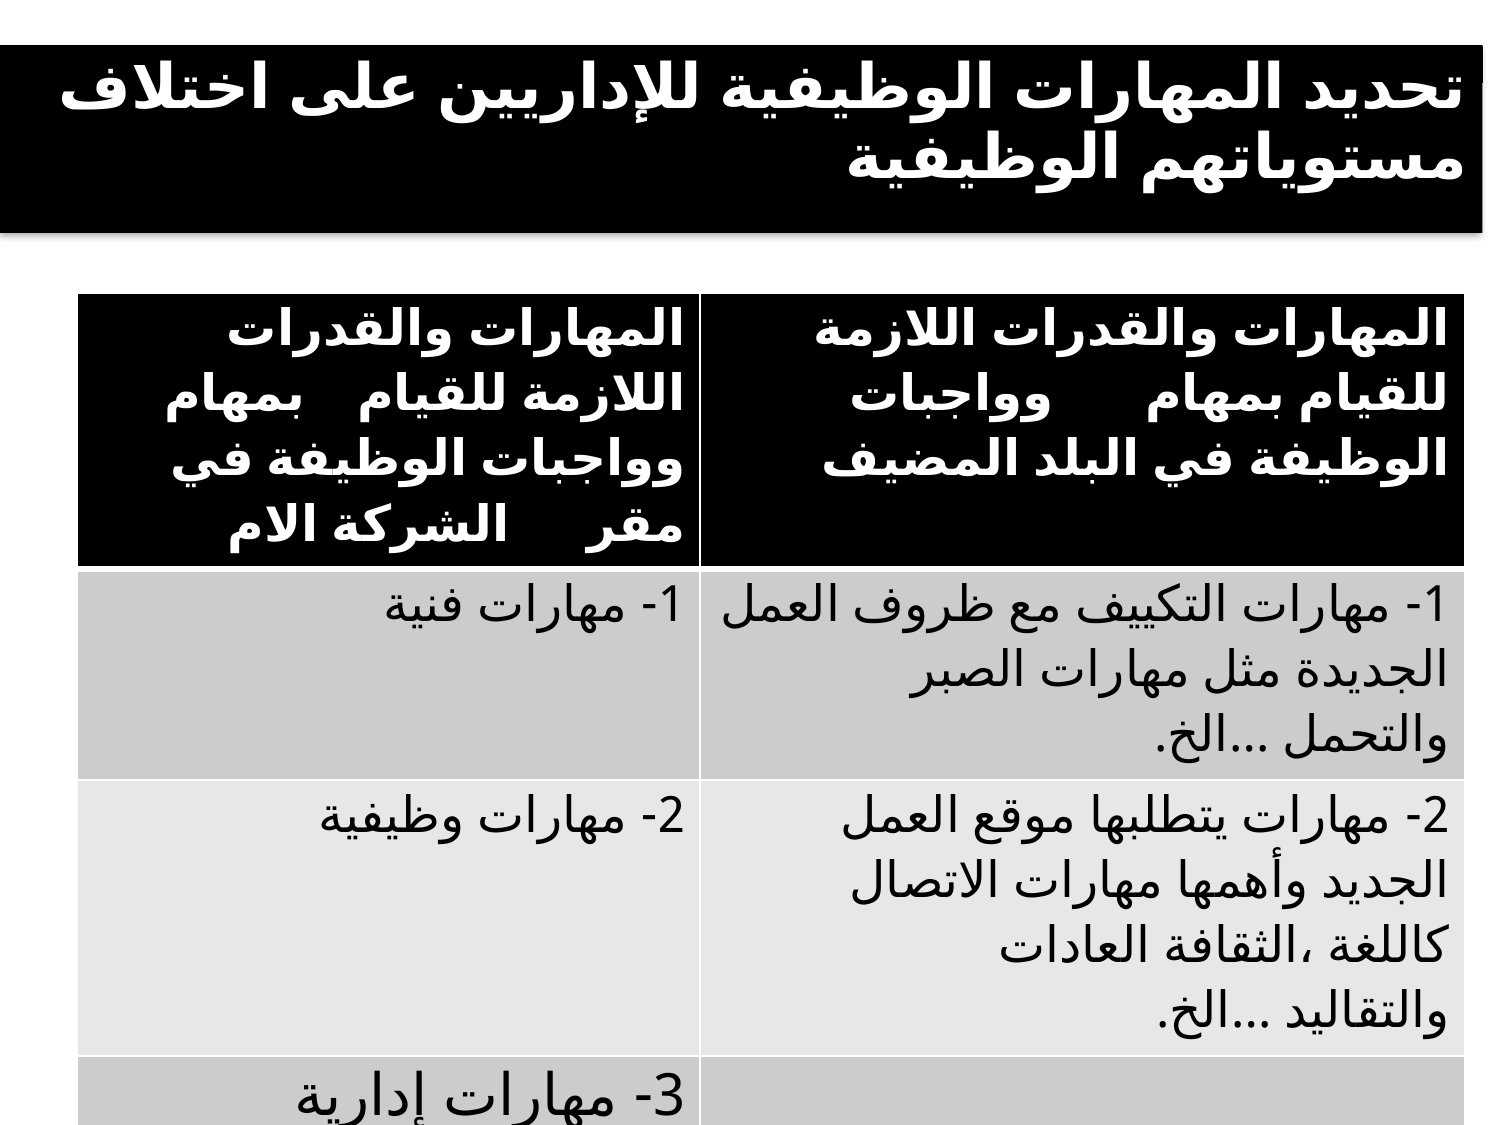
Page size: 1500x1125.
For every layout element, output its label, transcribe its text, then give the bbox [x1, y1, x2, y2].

table_header المهارات والقدرات اللازمة للقيام بمهام وواجبات الوظيفة في مقر الشركة الام [78, 294, 699, 566]
table_cell 2- مهارات وظيفية [78, 781, 699, 1055]
table_cell 2- مهارات يتطلبها موقع العمل الجديد وأهمها مهارات الاتصال كاللغة ،الثقافة العادات والتقاليد ...الخ. [701, 781, 1464, 1055]
table_cell 1- مهارات فنية [78, 572, 699, 779]
table_cell [701, 1057, 1464, 1125]
table_cell 3- مهارات إدارية [78, 1057, 699, 1125]
table_header المهارات والقدرات اللازمة للقيام بمهام وواجبات الوظيفة في البلد المضيف [701, 294, 1464, 566]
table_cell 1- مهارات التكييف مع ظروف العمل الجديدة مثل مهارات الصبر والتحمل ...الخ. [701, 572, 1464, 779]
title تحديد المهارات الوظيفية للإداريين على اختلاف مستوياتهم الوظيفية [0, 45, 1483, 233]
